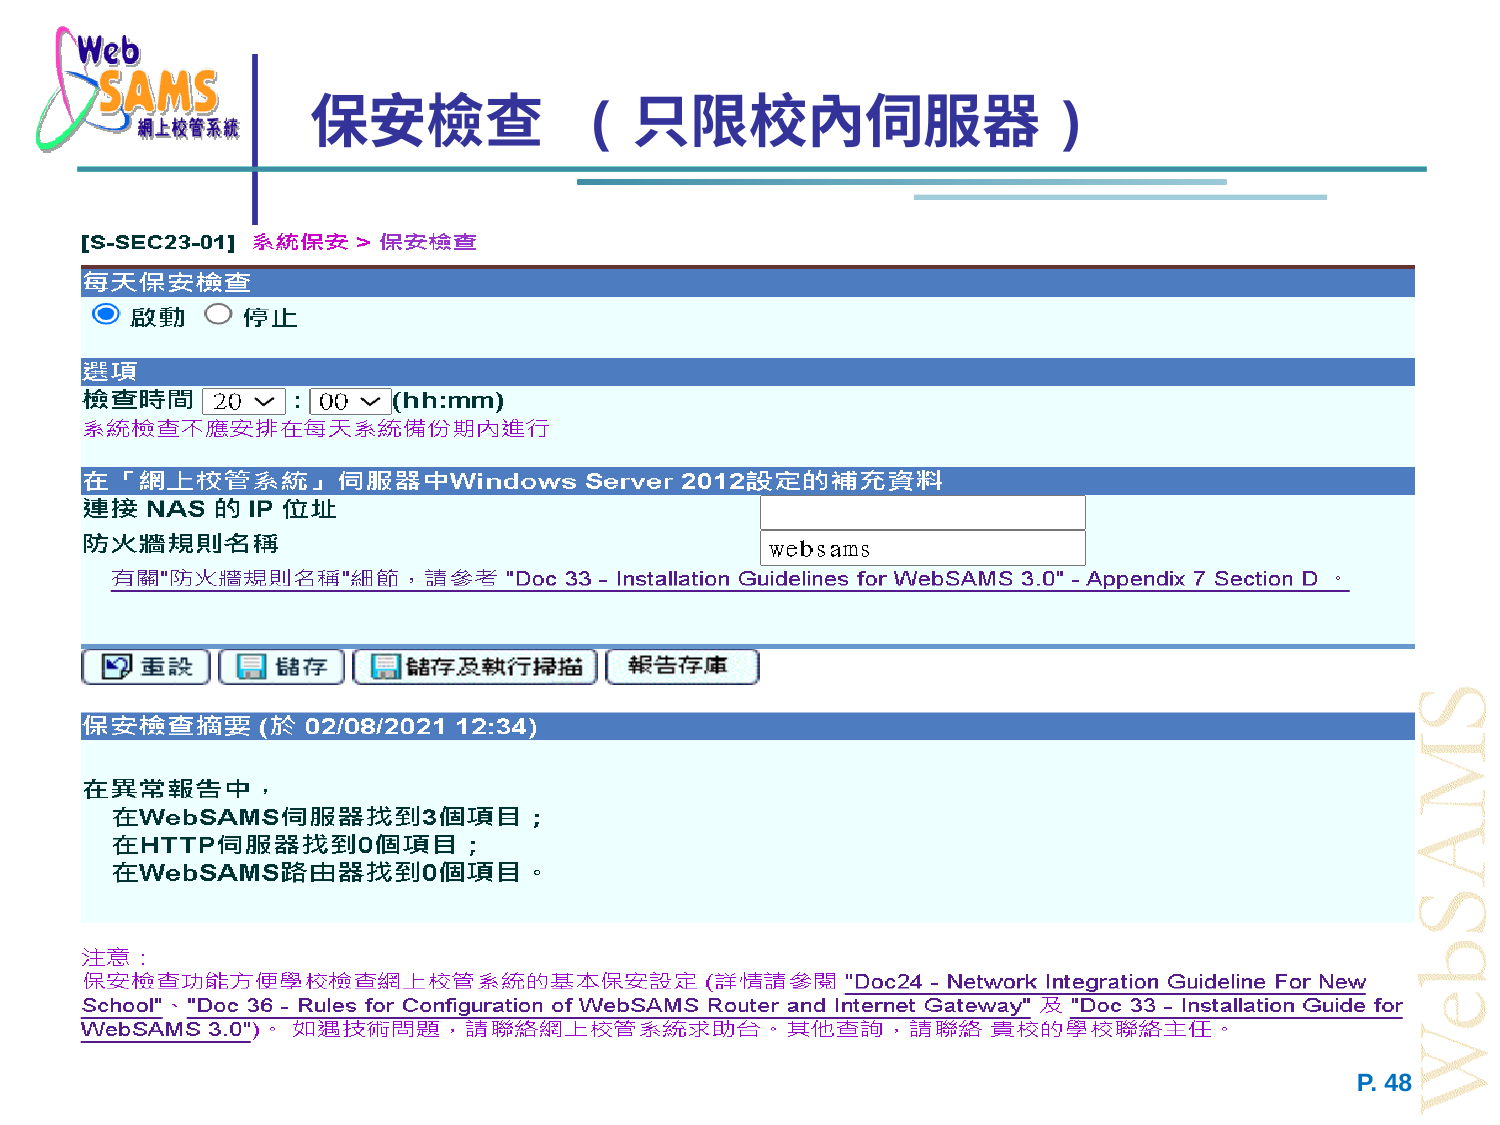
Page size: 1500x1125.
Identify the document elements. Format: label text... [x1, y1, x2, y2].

slide_number P. 48 [1114, 1029, 1428, 1105]
picture [32, 18, 249, 172]
picture [73, 225, 1500, 1117]
title 保安檢查 (只限校內伺服器) [295, 36, 1199, 162]
